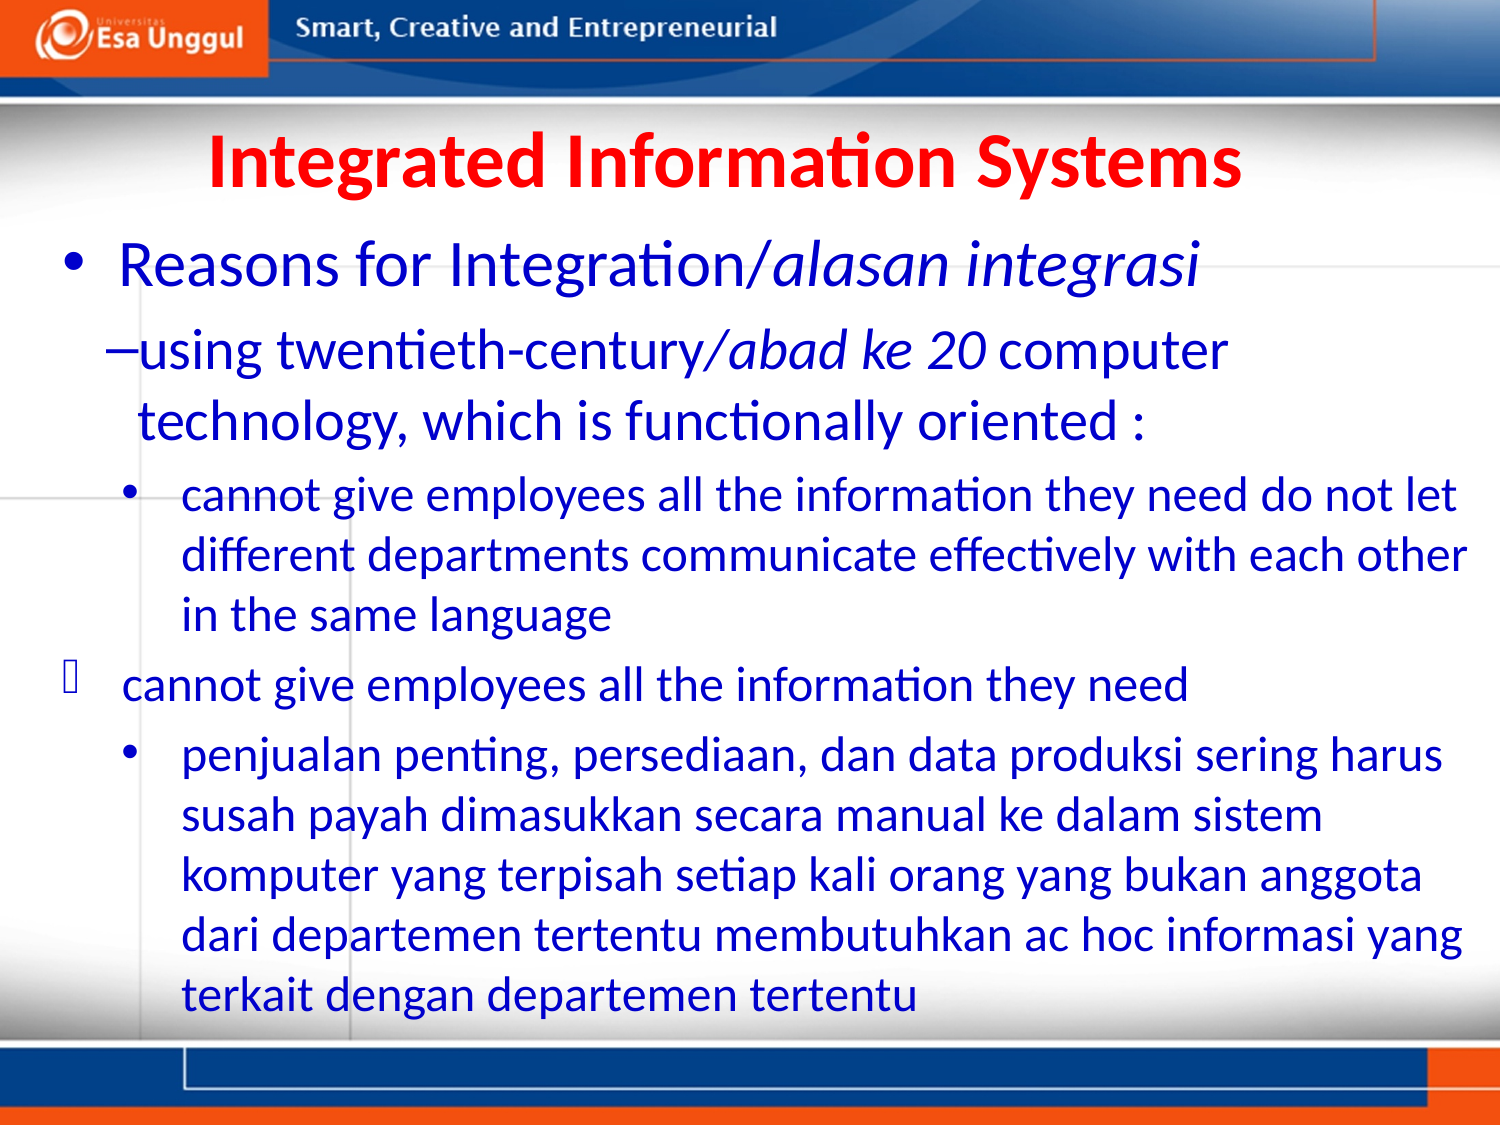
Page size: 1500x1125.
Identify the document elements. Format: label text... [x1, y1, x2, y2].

list Reasons for Integration/alasan integrasi using twentieth-century/abad ke 20 computer technology, which is functionally oriented : cannot give employees all the information they need do not let different departments communicate effectively with each other in the same language cannot give employees all the information they need penjualan penting, persediaan, dan data produksi sering harus susah payah dimasukkan secara manual ke dalam sistem komputer yang terpisah setiap kali orang yang bukan anggota dari departemen tertentu membutuhkan ac hoc informasi yang terkait dengan departemen tertentu [47, 212, 1500, 1004]
picture [0, 0, 1500, 1125]
title Integrated Information Systems [50, 87, 1400, 212]
